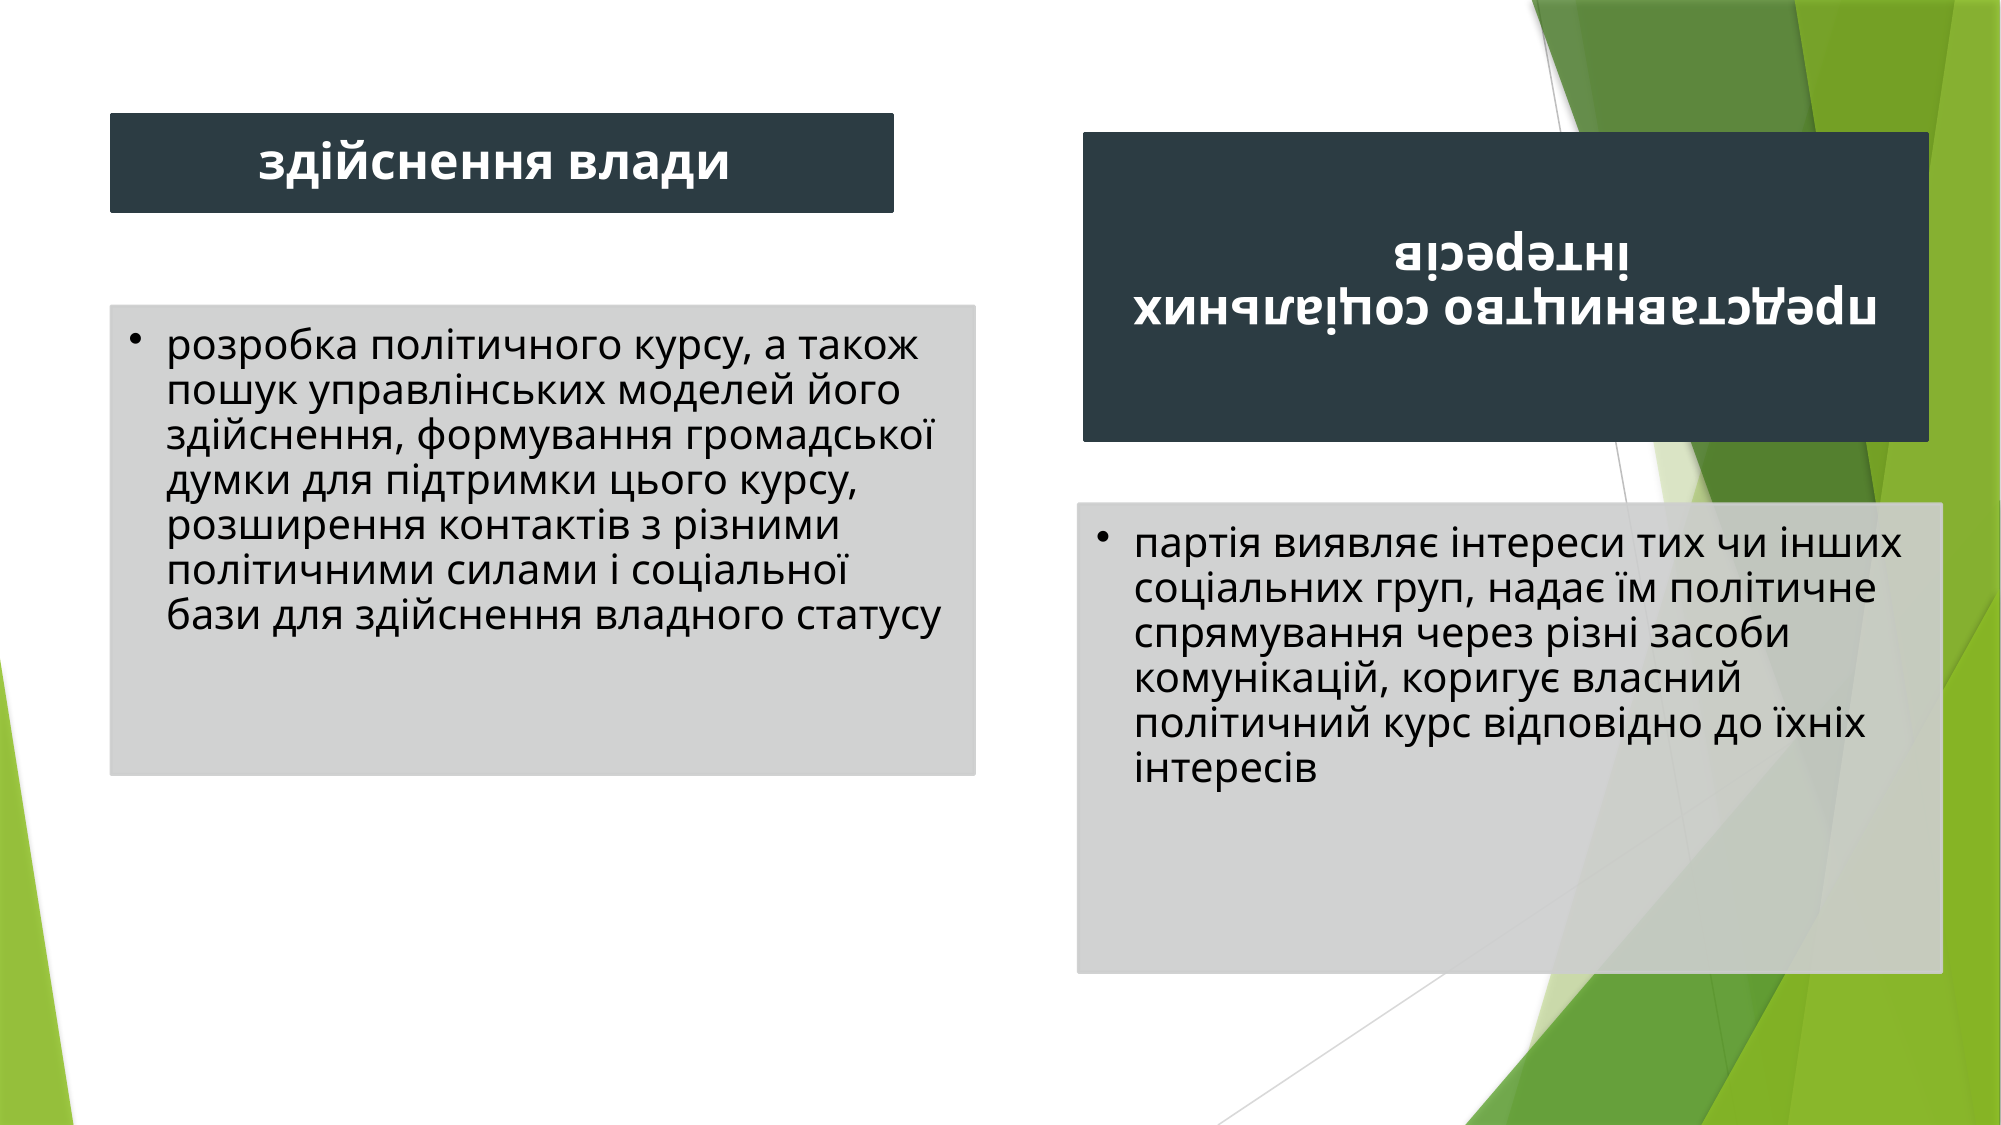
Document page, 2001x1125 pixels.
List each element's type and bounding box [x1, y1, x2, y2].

list [110, 114, 1959, 992]
